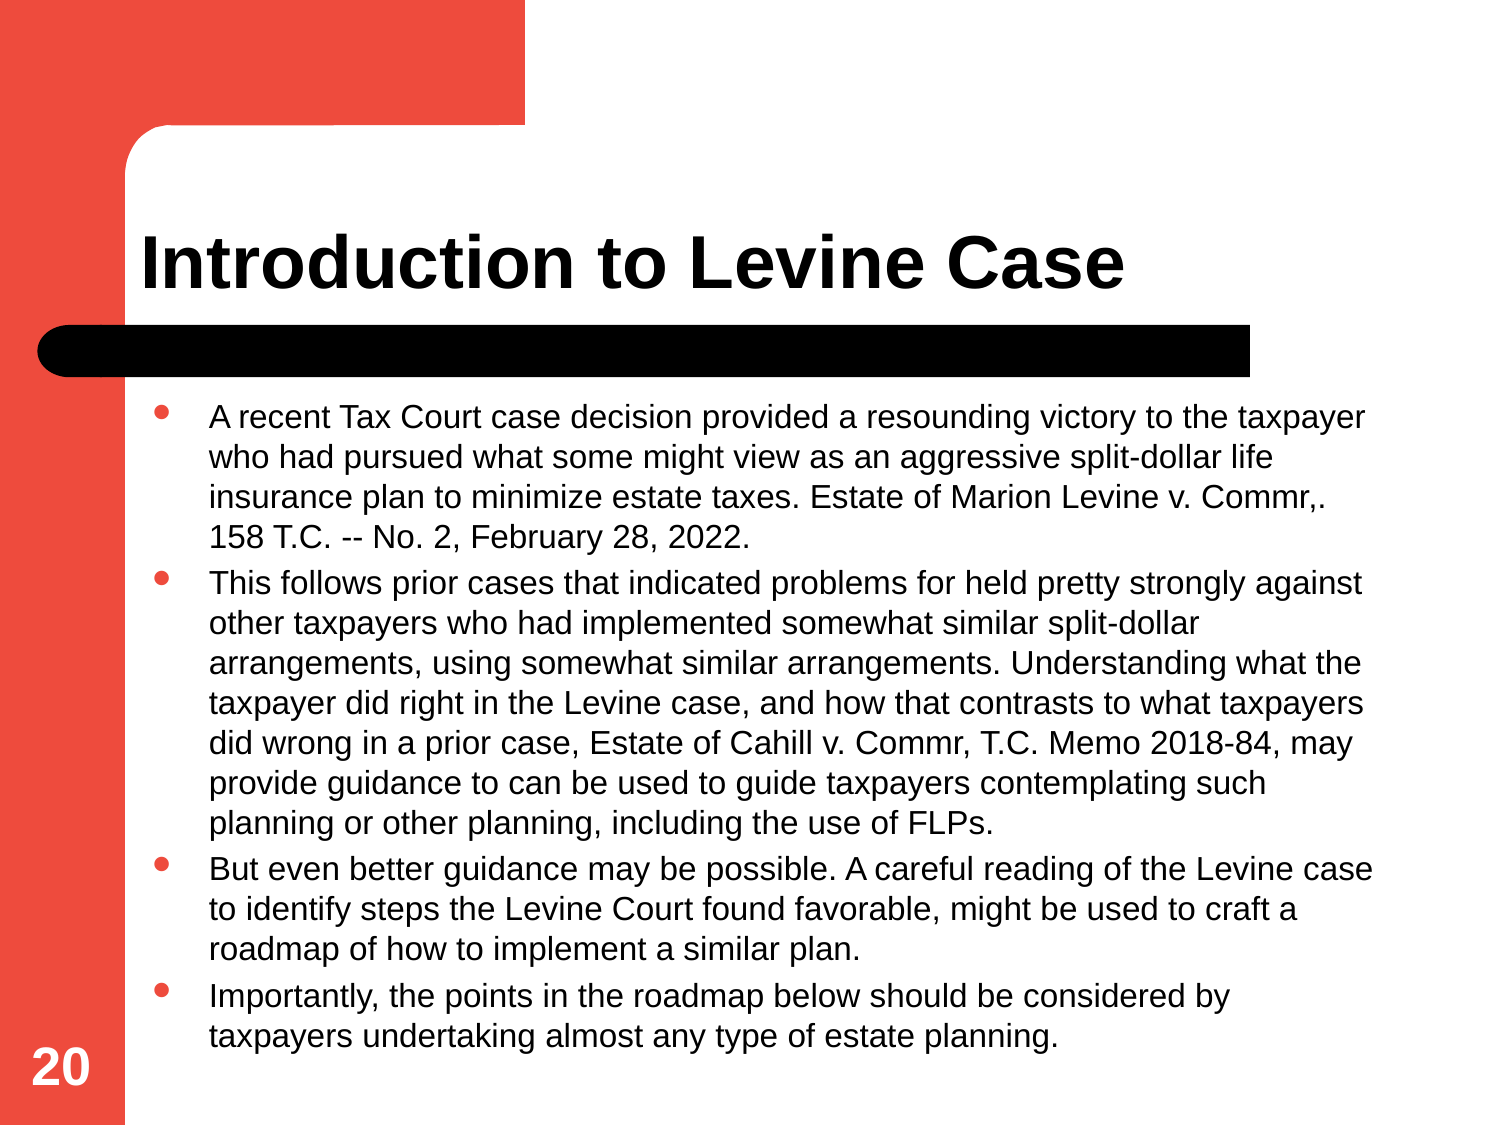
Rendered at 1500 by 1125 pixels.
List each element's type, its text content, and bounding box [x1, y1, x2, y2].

title Introduction to Levine Case [125, 125, 1425, 313]
slide_number 20 [13, 1023, 111, 1105]
list A recent Tax Court case decision provided a resounding victory to the taxpayer who had pursued what some might view as an aggressive split-dollar life insurance plan to minimize estate taxes. Estate of Marion Levine v. Commr,. 158 T.C. -- No. 2, February 28, 2022. This follows prior cases that indicated problems for held pretty strongly against other taxpayers who had implemented somewhat similar split-dollar arrangements, using somewhat similar arrangements. Understanding what the taxpayer did right in the Levine case, and how that contrasts to what taxpayers did wrong in a prior case, Estate of Cahill v. Commr, T.C. Memo 2018-84, may provide guidance to can be used to guide taxpayers contemplating such planning or other planning, including the use of FLPs. But even better guidance may be possible. A careful reading of the Levine case to identify steps the Levine Court found favorable, might be used to craft a roadmap of how to implement a similar plan. Importantly, the points in the roadmap below should be considered by taxpayers undertaking almost any type of estate planning. [137, 387, 1400, 999]
